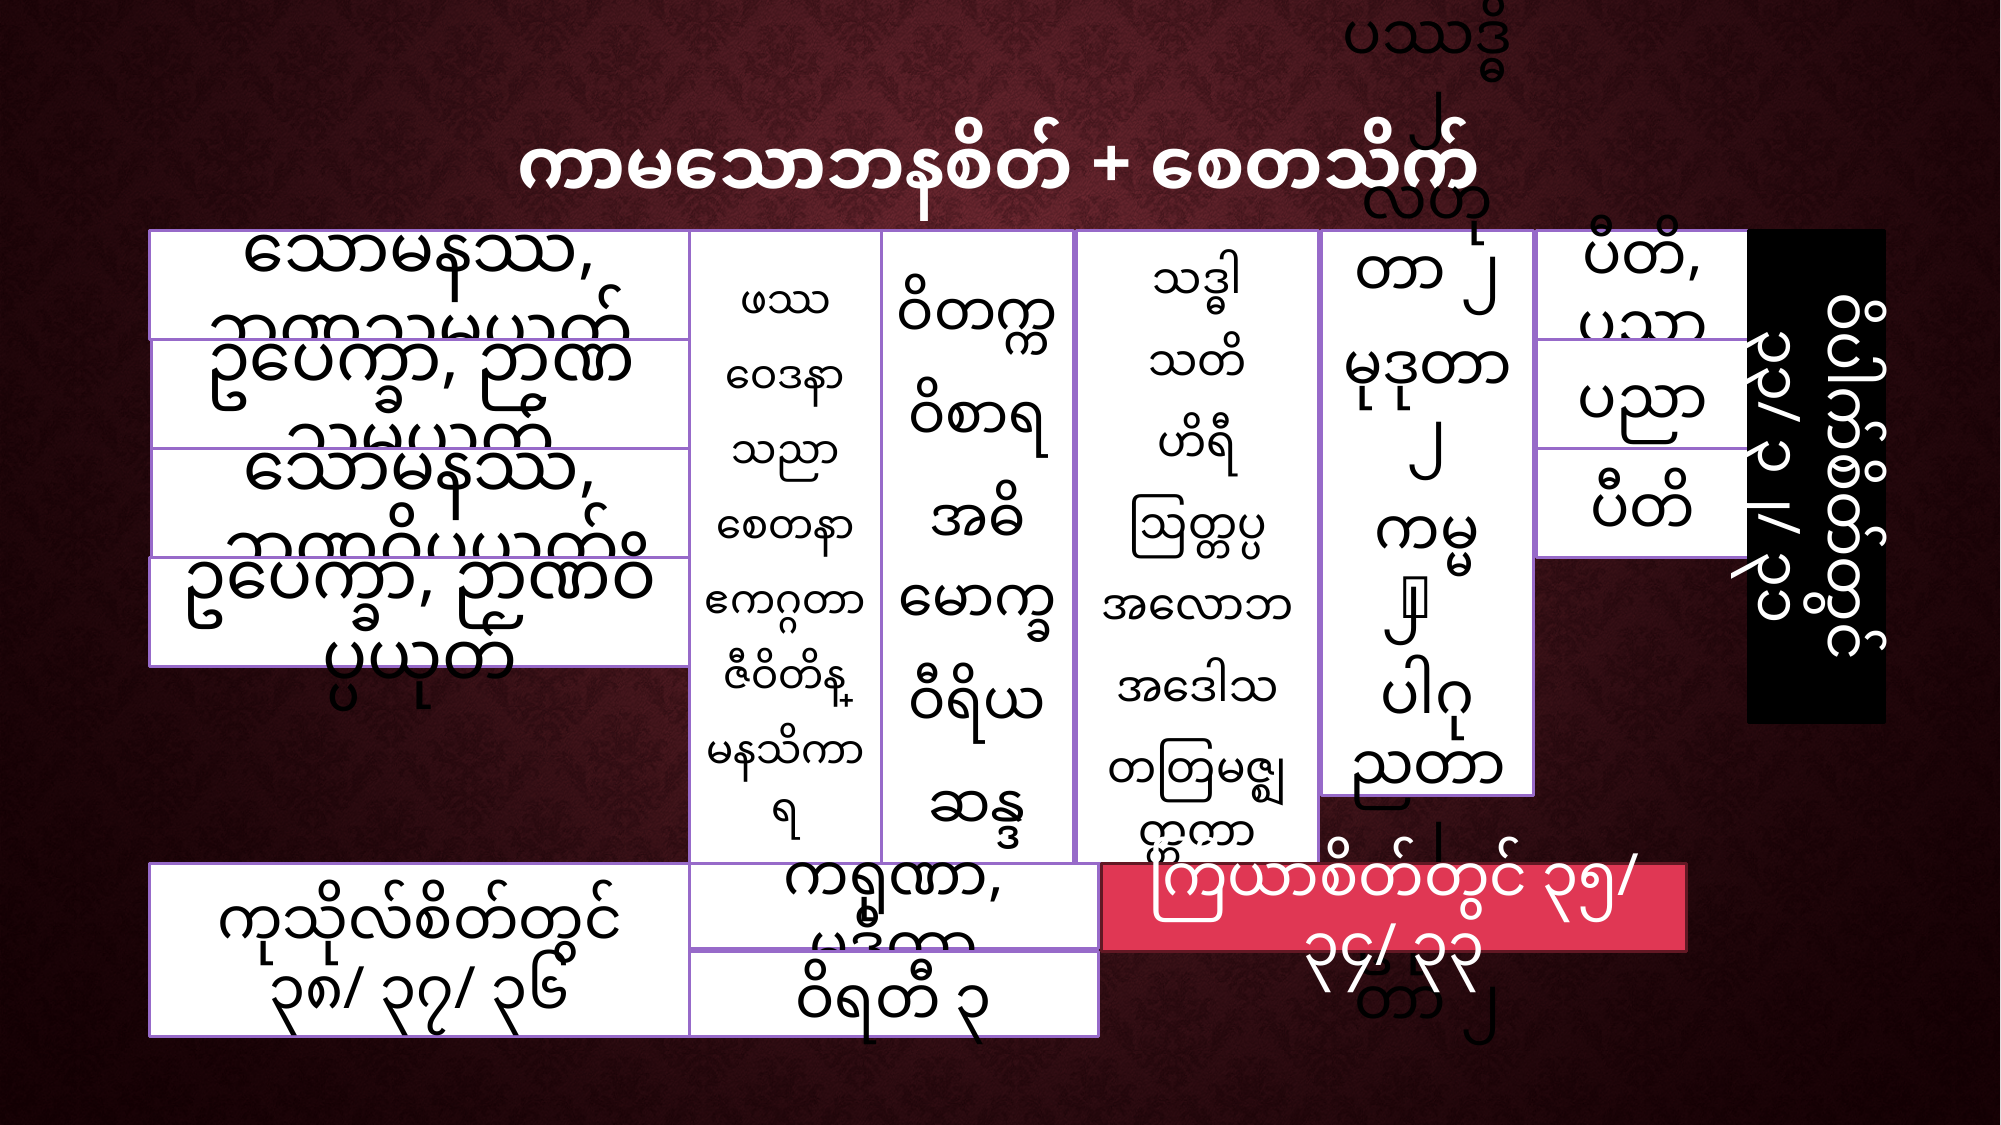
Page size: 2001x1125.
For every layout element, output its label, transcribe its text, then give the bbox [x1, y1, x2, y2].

text_box ဝိပါက်စိတ်တွင် ၃၃/ ၃၂/ ၃၁ [1747, 229, 1886, 724]
list ဖဿ ဝေဒနာ သညာ စေတနာ ဧကဂ္ဂတာ ဇီဝိတိန္ဒြေ မနသိကာရ [688, 229, 880, 862]
text_box ပီတိ [1535, 447, 1747, 559]
text_box သောမနဿ, ဉာဏသမ္ပယုတ် [148, 229, 688, 341]
text_box ကြိယာစိတ်တွင် ၃၅/ ၃၄/ ၃၃ [1100, 862, 1688, 953]
text_box ပီတိ, ပညာ [1535, 229, 1747, 338]
text_box ဝိတက္က ဝိစာရ အဓိမောက္ခ ဝီရိယ ဆန္ဒ [880, 229, 1075, 862]
text_box သောမနဿ, ဉာဏဝိပ္ပယုတ် [150, 447, 688, 556]
text_box ကုသိုလ်စိတ်တွင် ၃၈/ ၃၇/ ၃၆ [148, 862, 691, 1038]
text_box ဥပေက္ခာ, ဉာဏသမ္ပယုတ် [150, 338, 688, 447]
text_box ဝိရတီ ၃ [691, 950, 1100, 1038]
text_box ပဿဒ္ဓိ ၂ လဟုတာ ၂ မုဒုတာ ၂ ကမ္မညတာ ၂ ပါဂုညတာ ၂ ဥဇုကတာ ၂ [1320, 229, 1535, 797]
text_box ပညာ [1535, 338, 1747, 447]
text_box ကရုဏာ, မုဒိတာ [691, 862, 1100, 950]
text_box သဒ္ဓါ သတိ ဟိရီ ဩတ္တပ္ပ အလောဘ အဒေါသ တတြမဇ္ဈတ္တတာ [1075, 229, 1320, 862]
title ကာမသောဘနစိတ် + စေတသိက် [149, 99, 1849, 229]
text_box ဥပေက္ခာ, ဉာဏဝိပ္ပယုတ် [148, 556, 688, 668]
